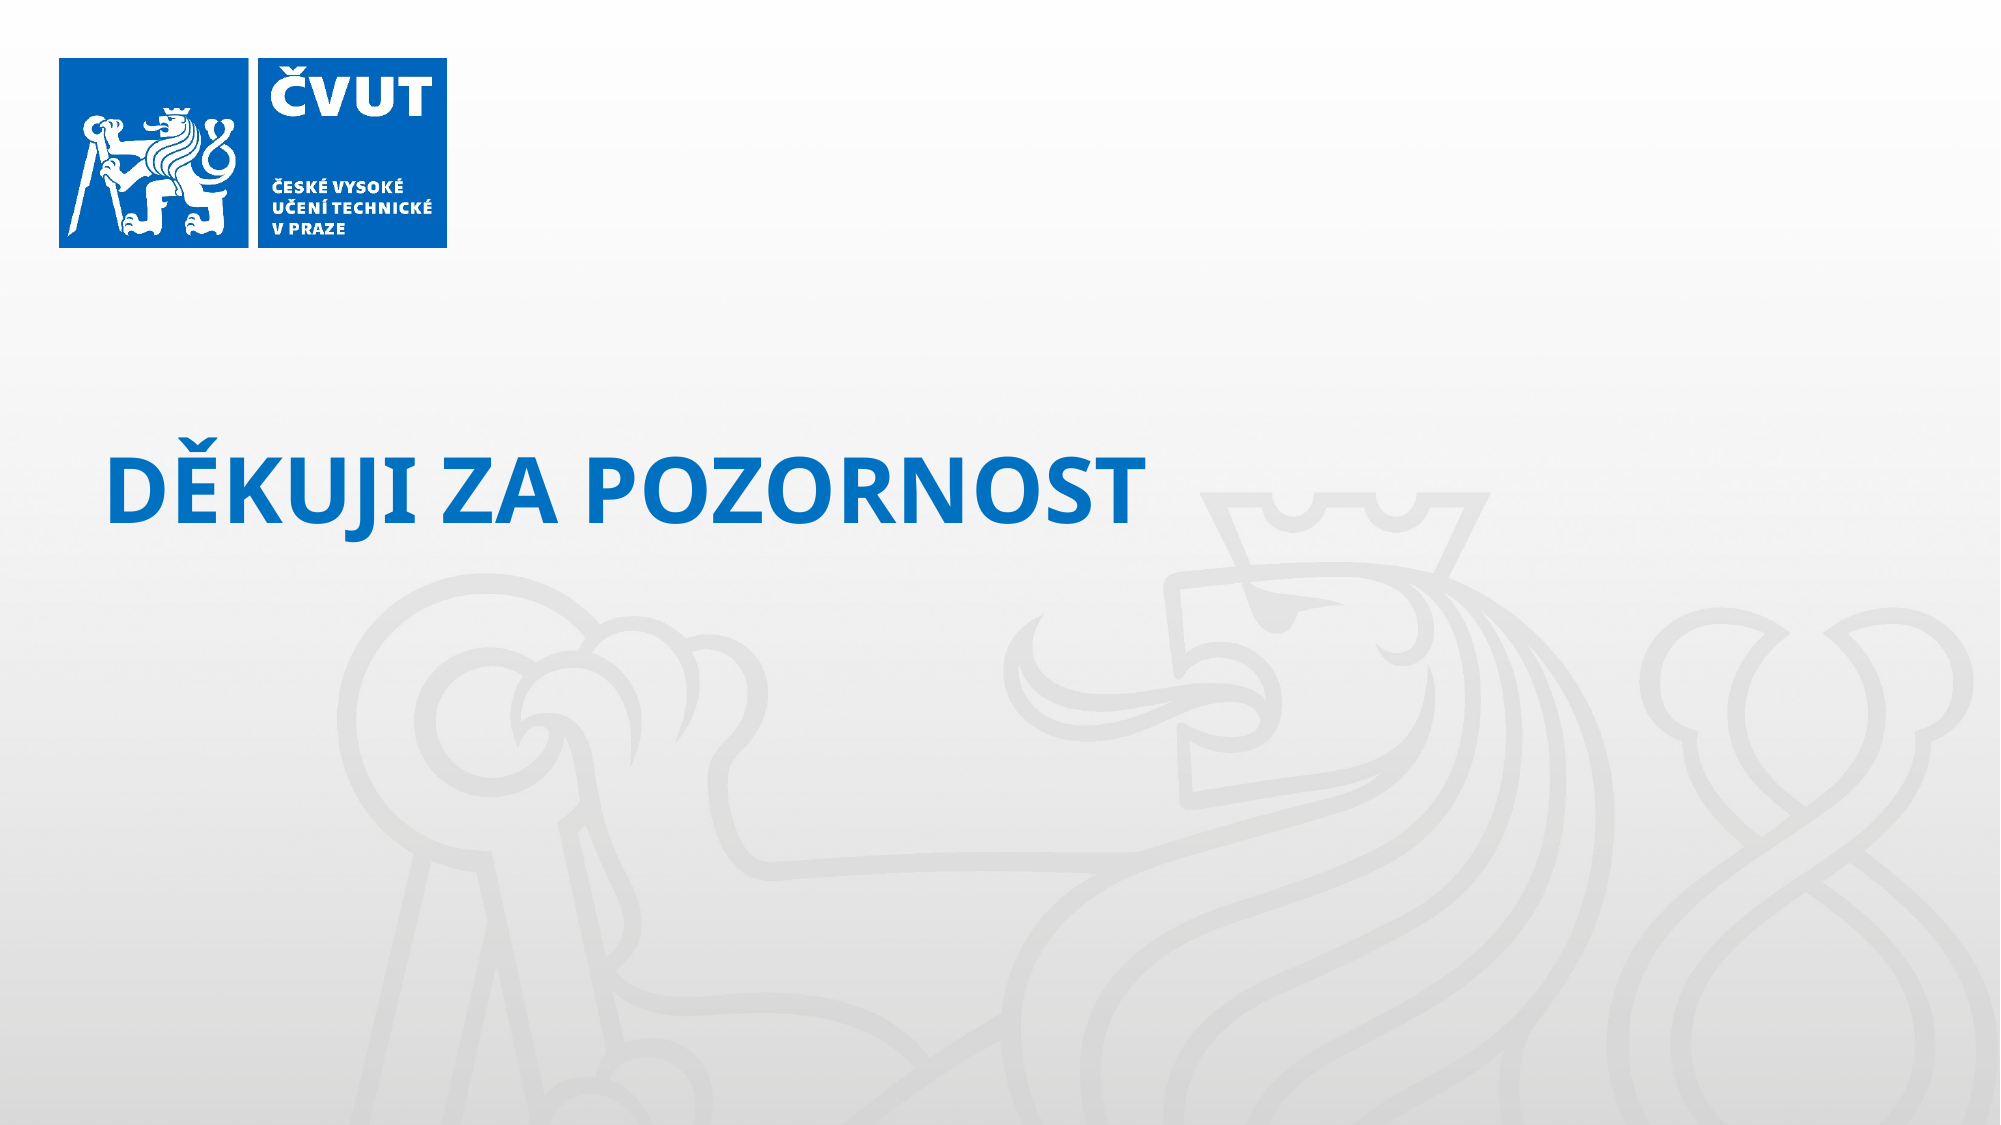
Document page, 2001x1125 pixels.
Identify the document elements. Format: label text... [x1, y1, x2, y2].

picture [0, 0, 2000, 1125]
text_box DĚKUJI ZA POZORNOST [88, 424, 1959, 550]
